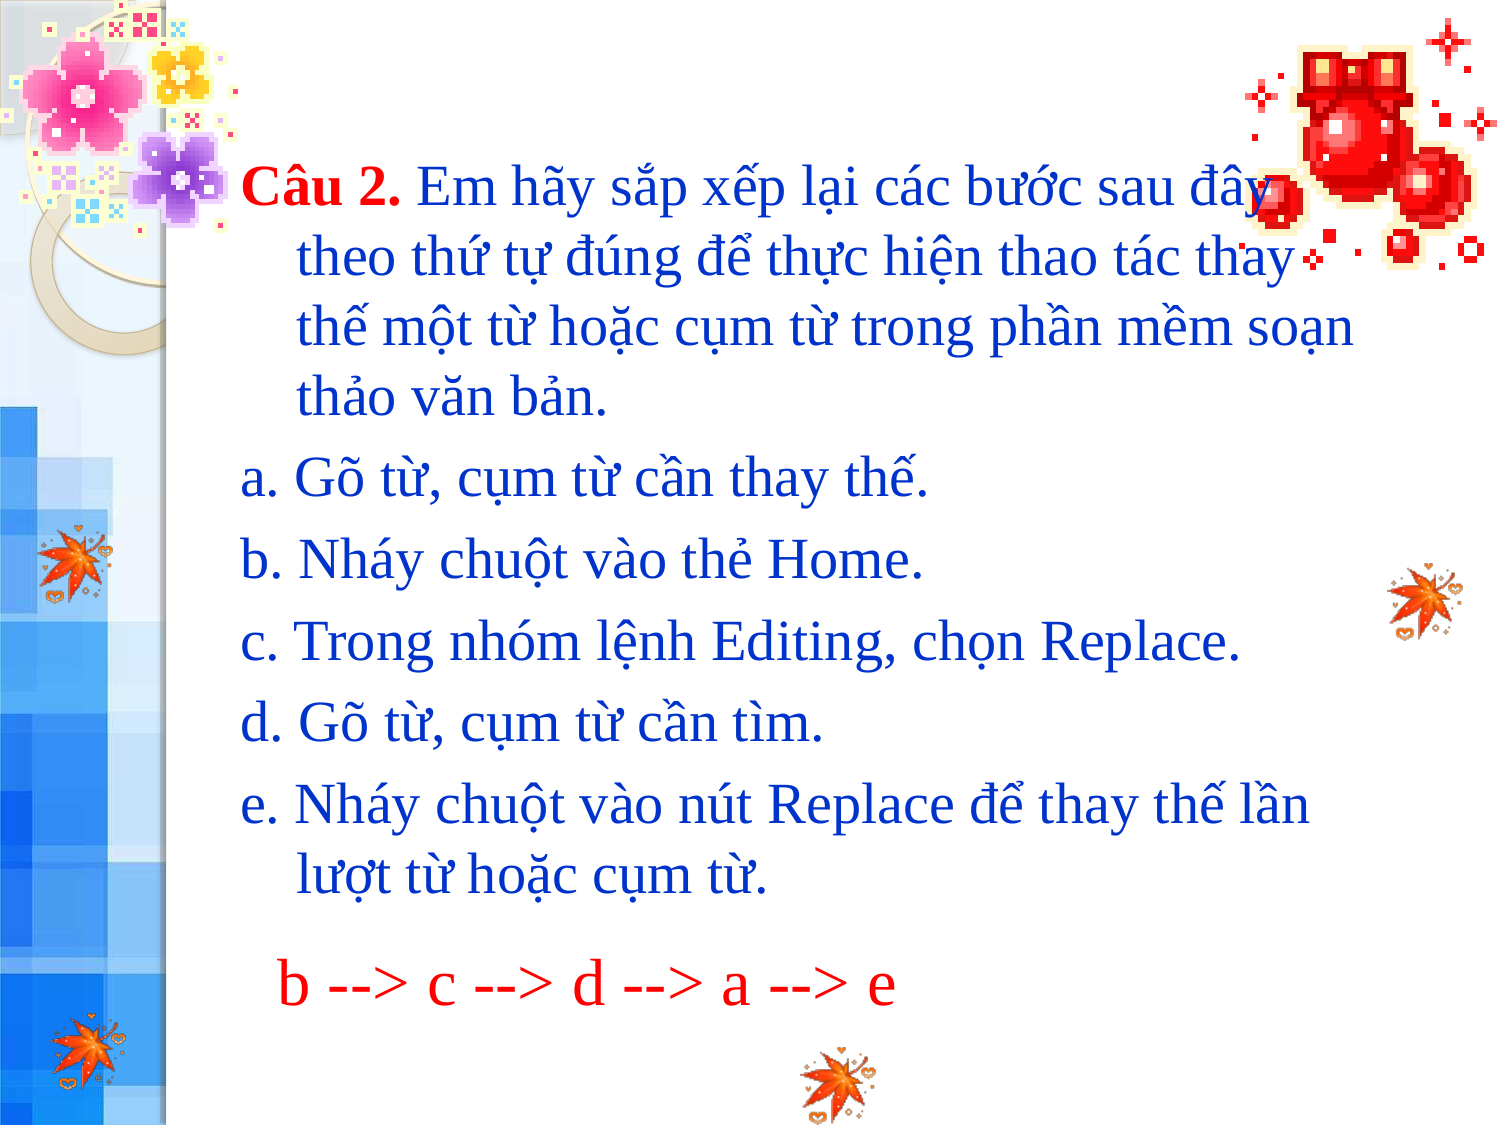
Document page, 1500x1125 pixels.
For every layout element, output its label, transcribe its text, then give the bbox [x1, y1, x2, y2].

text_box b --> c --> d --> a --> e [246, 931, 1134, 1074]
picture [1387, 562, 1466, 641]
picture [1174, 0, 1498, 277]
text_box Câu 2. Em hãy sắp xếp lại các bước sau đây theo thứ tự đúng để thực hiện thao tác thay thế một từ hoặc cụm từ trong phần mềm soạn thảo văn bản. a. Gõ từ, cụm từ cần thay thế. b. Nháy chuột vào thẻ Home. c. Trong nhóm lệnh Editing, chọn Replace. d. Gõ từ, cụm từ cần tìm. e. Nháy chuột vào nút Replace để thay thế lần lượt từ hoặc cụm từ. [225, 139, 1392, 919]
picture [53, 239, 160, 332]
picture [799, 1046, 879, 1125]
picture [0, 0, 238, 1125]
